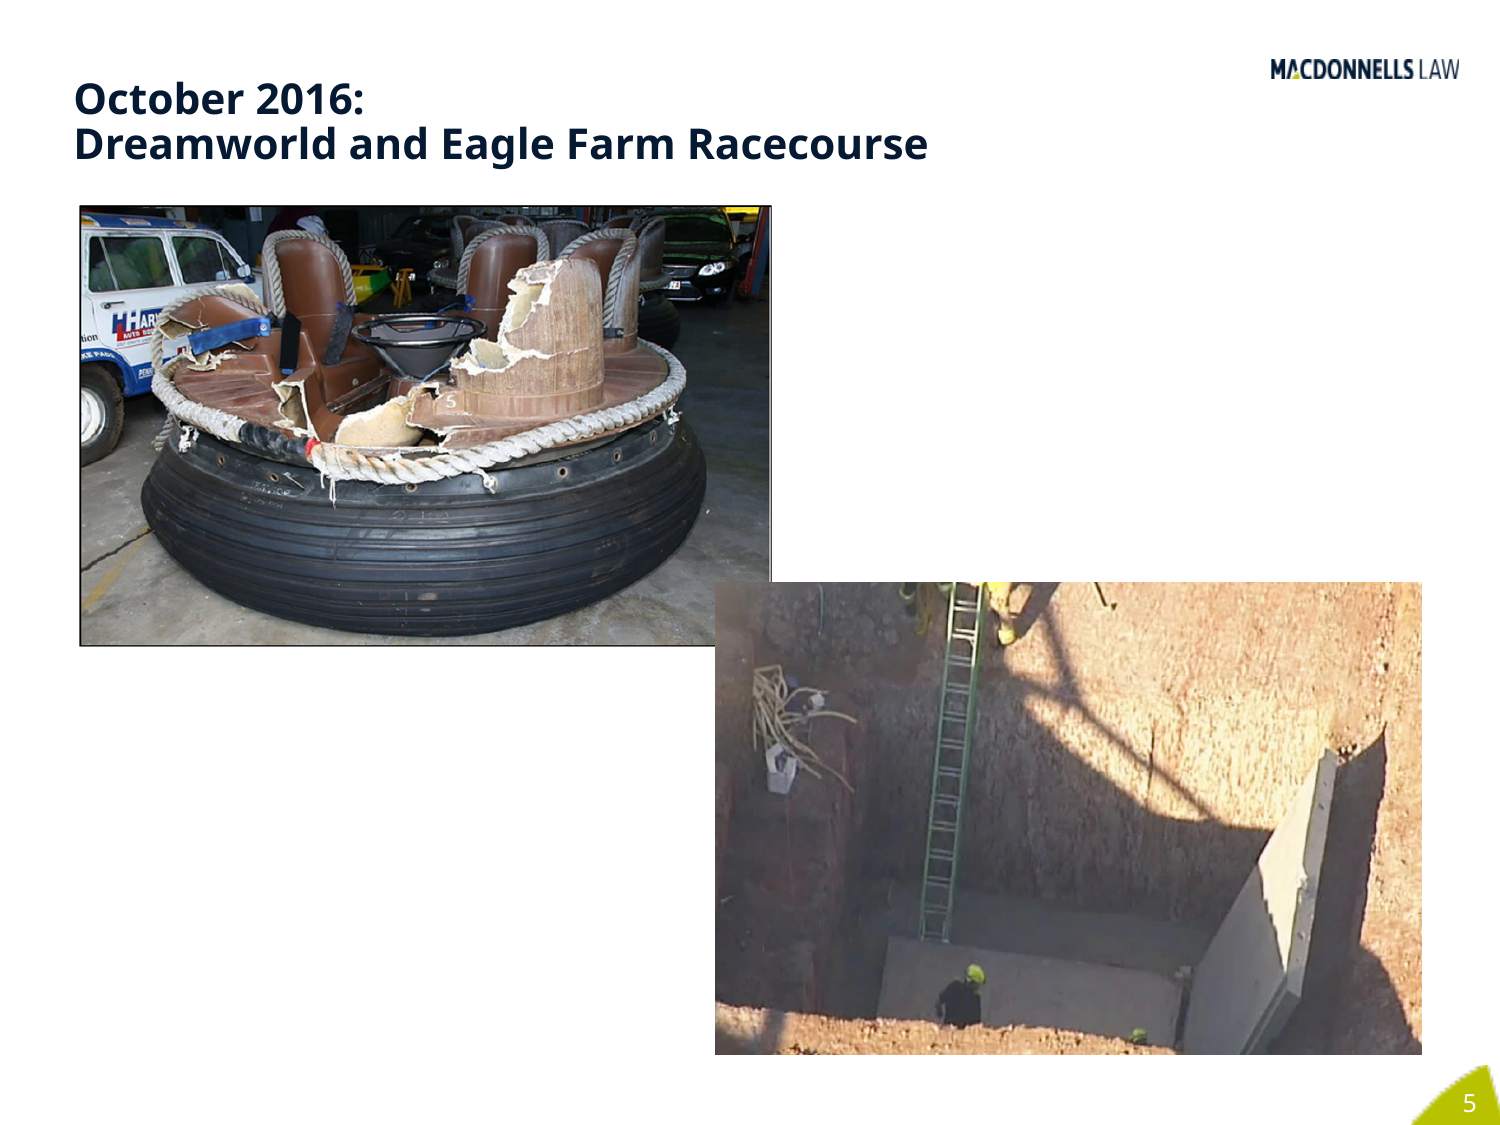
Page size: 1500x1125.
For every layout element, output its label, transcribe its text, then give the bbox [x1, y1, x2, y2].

title October 2016: Dreamworld and Eagle Farm Racecourse [58, 70, 1225, 178]
text_box 5 [1352, 1079, 1500, 1125]
picture [78, 202, 1422, 1055]
